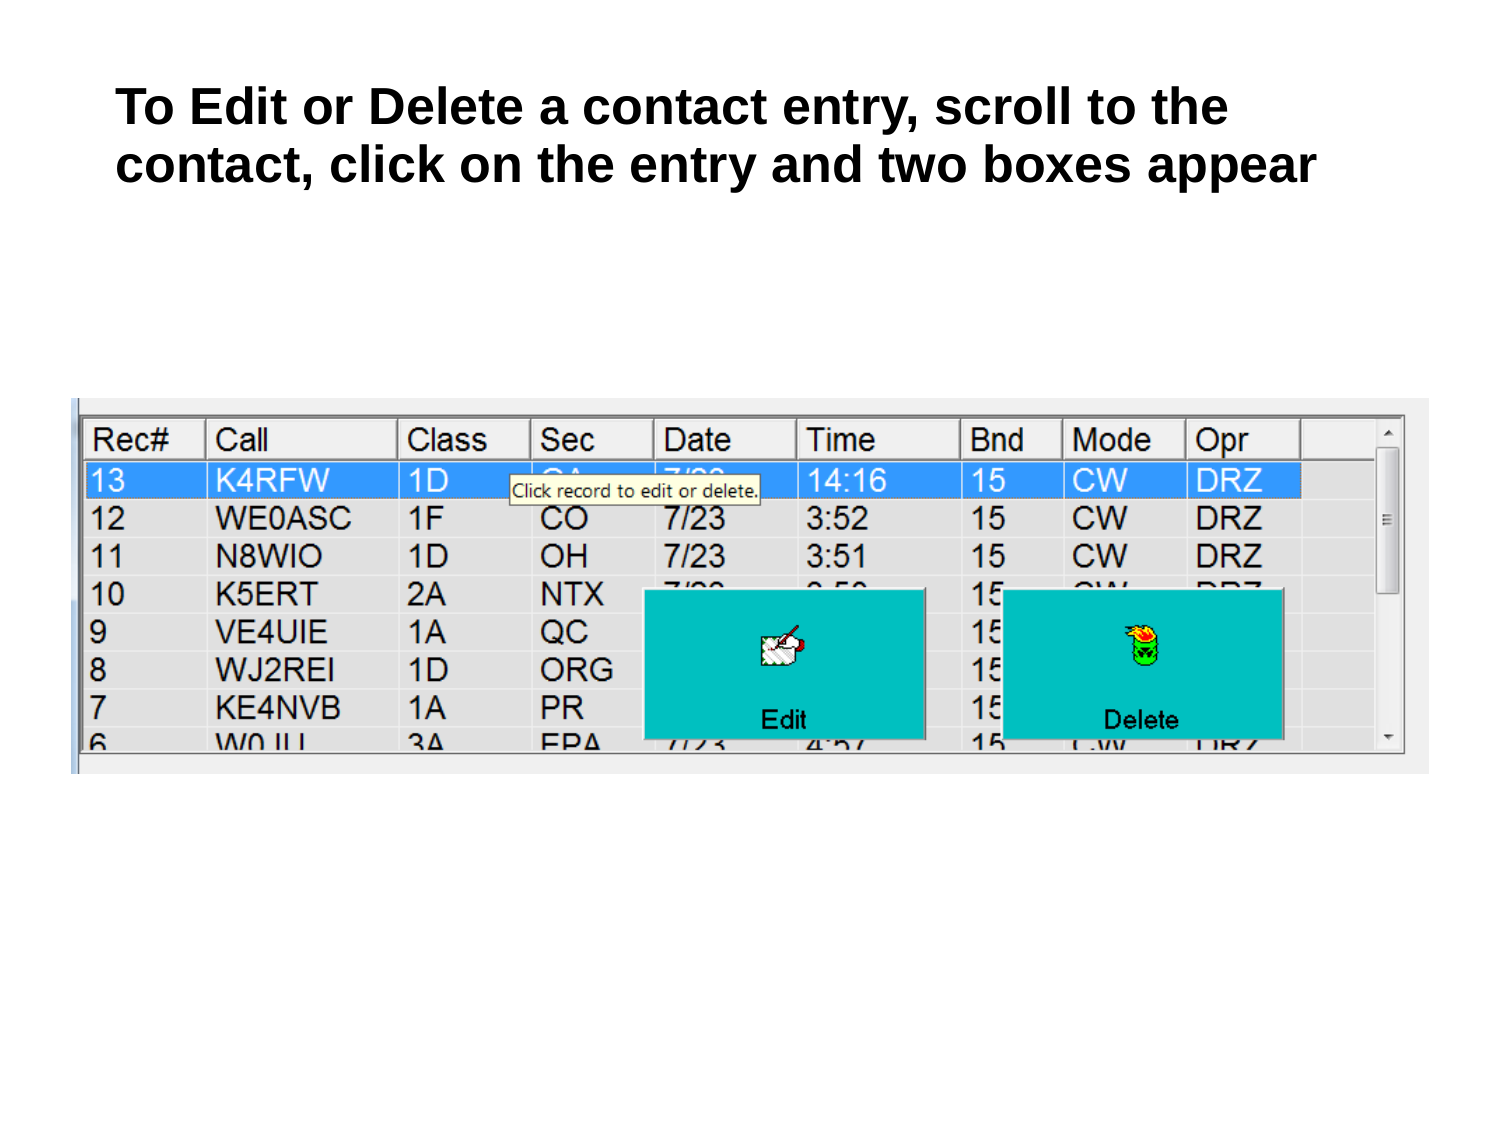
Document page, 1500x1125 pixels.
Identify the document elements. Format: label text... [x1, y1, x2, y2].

text_box To Edit or Delete a contact entry, scroll to the contact, click on the entry and two boxes appear [102, 67, 1395, 203]
picture [70, 397, 1430, 774]
